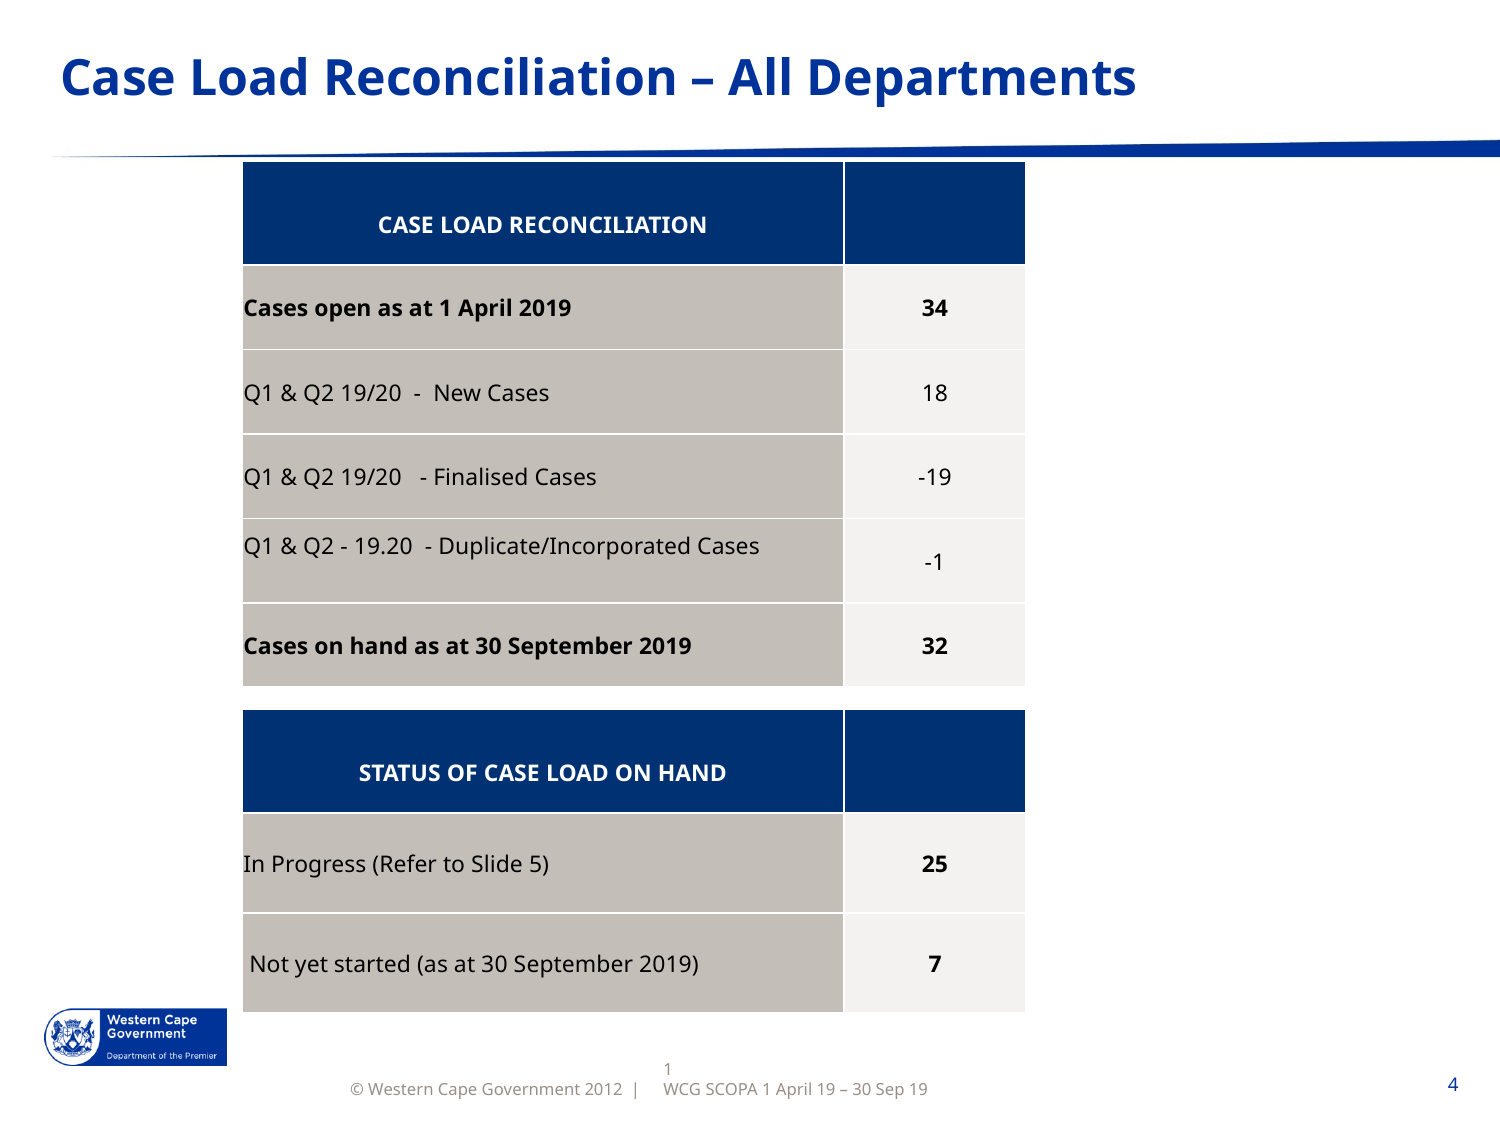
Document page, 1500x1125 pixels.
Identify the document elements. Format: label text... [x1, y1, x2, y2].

table_cell Cases on hand as at 30 September 2019 [243, 604, 843, 686]
table_cell Q1 & Q2 19/20 - New Cases [243, 350, 843, 433]
picture [0, 121, 1500, 184]
table_cell Not yet started (as at 30 September 2019) [243, 914, 843, 1012]
table_cell Q1 & Q2 19/20 - Finalised Cases [243, 435, 843, 518]
table_cell Q1 & Q2 - 19.20 - Duplicate/Incorporated Cases [243, 519, 843, 602]
table_cell 32 [845, 604, 1025, 686]
table_header [845, 710, 1025, 812]
table_cell 25 [845, 814, 1025, 912]
picture [44, 1008, 227, 1066]
table_cell 18 [845, 350, 1025, 433]
table_cell 7 [845, 914, 1025, 1012]
table_cell In Progress (Refer to Slide 5) [243, 814, 843, 912]
footer 1 WCG SCOPA 1 April 19 – 30 Sep 19 [663, 1061, 1343, 1099]
table_header CASE LOAD RECONCILIATION [243, 162, 843, 264]
table_cell 34 [845, 266, 1025, 349]
table_cell -1 [845, 519, 1025, 602]
table_cell -19 [845, 435, 1025, 518]
table_header [845, 162, 1025, 264]
table_header STATUS OF CASE LOAD ON HAND [243, 710, 843, 812]
table_cell Cases open as at 1 April 2019 [243, 266, 843, 349]
slide_number 4 [1374, 1061, 1459, 1099]
title Case Load Reconciliation – All Departments [48, 29, 1459, 122]
